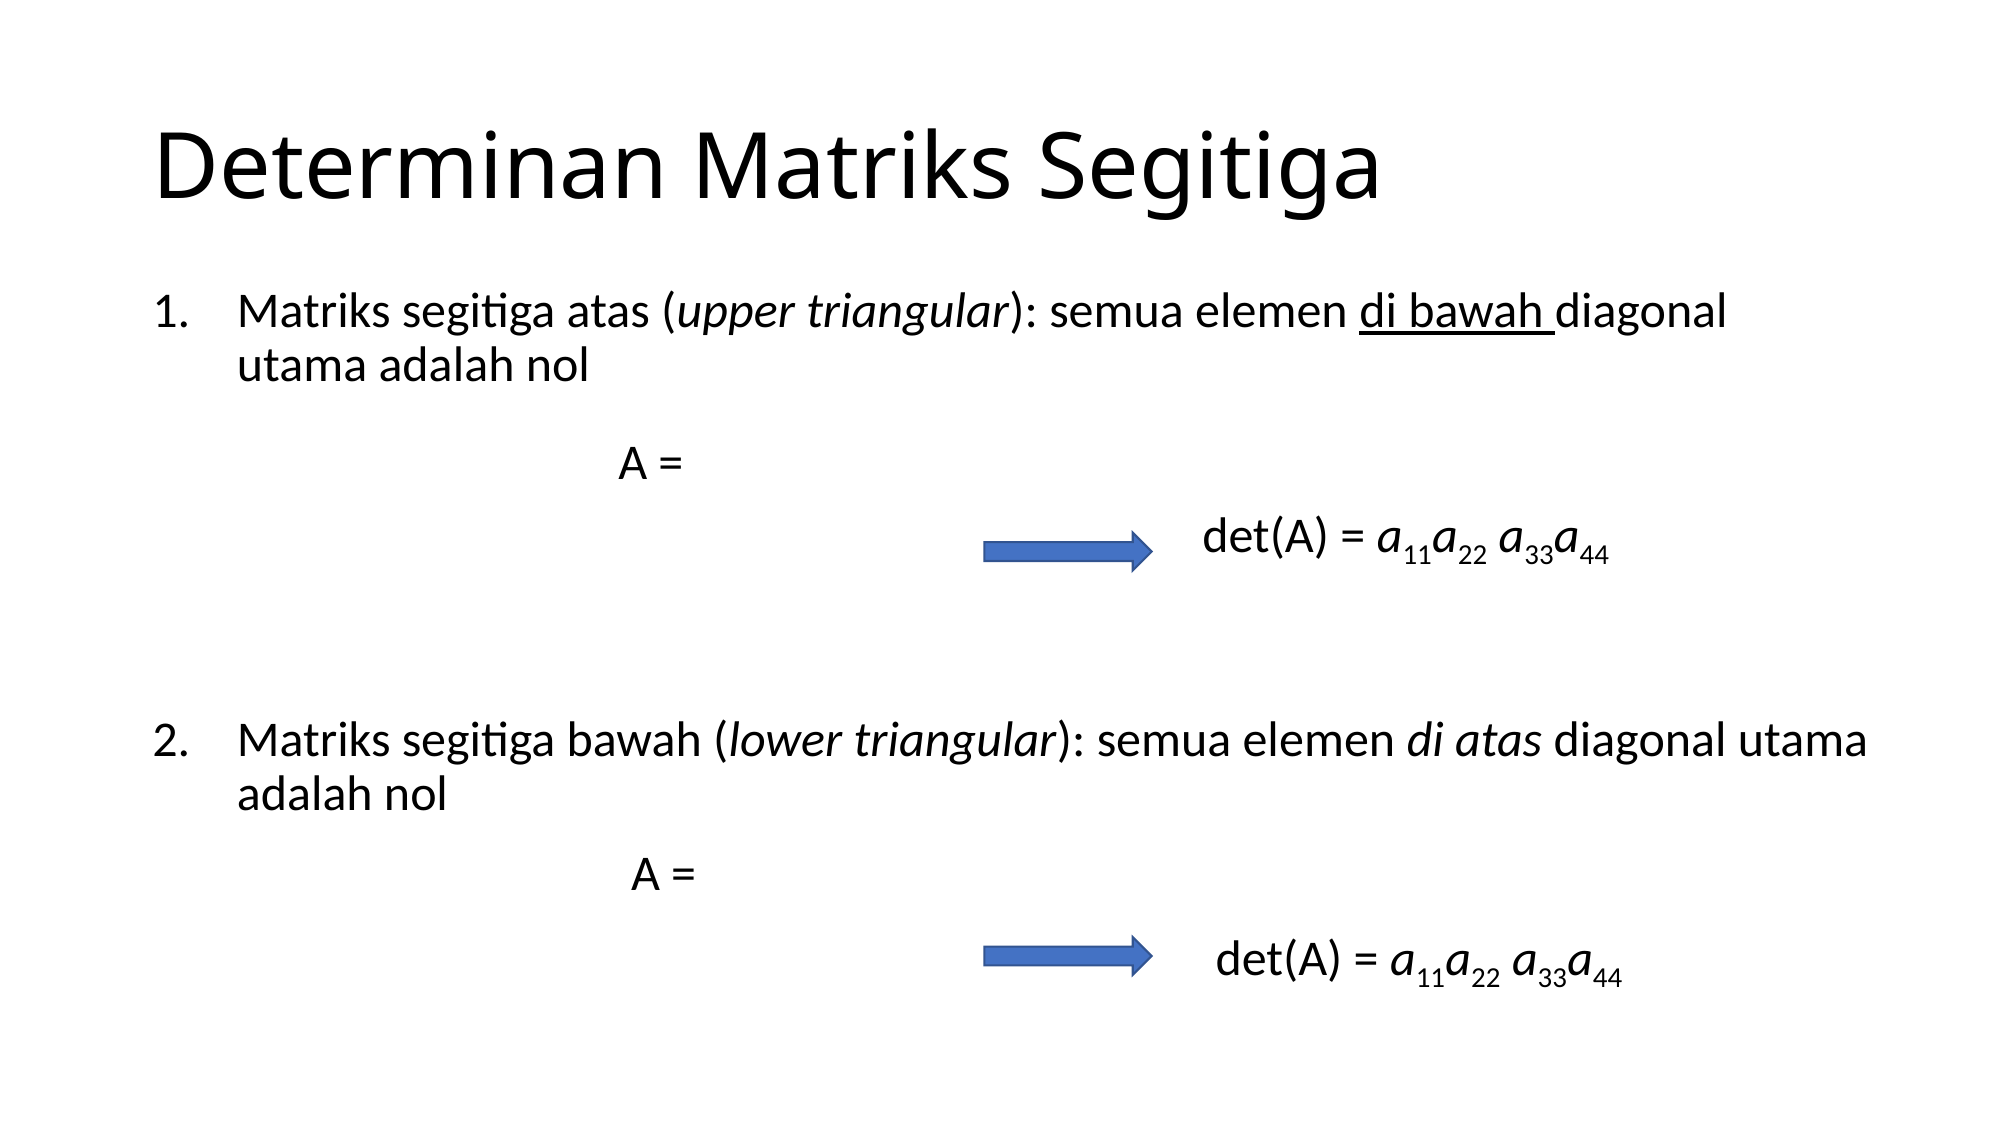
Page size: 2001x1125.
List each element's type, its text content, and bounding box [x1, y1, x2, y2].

text_box [983, 530, 1154, 574]
text_box det(A) = a11a22 a33a44 [1200, 918, 1638, 1002]
text_box det(A) = a11a22 a33a44 [1187, 494, 1625, 578]
list Matriks segitiga atas (upper triangular): semua elemen di bawah diagonal utama adalah nol Matriks segitiga bawah (lower triangular): semua elemen di atas diagonal utama adalah nol [137, 277, 1885, 1061]
title Determinan Matriks Segitiga [137, 59, 1863, 277]
text_box [983, 934, 1154, 978]
